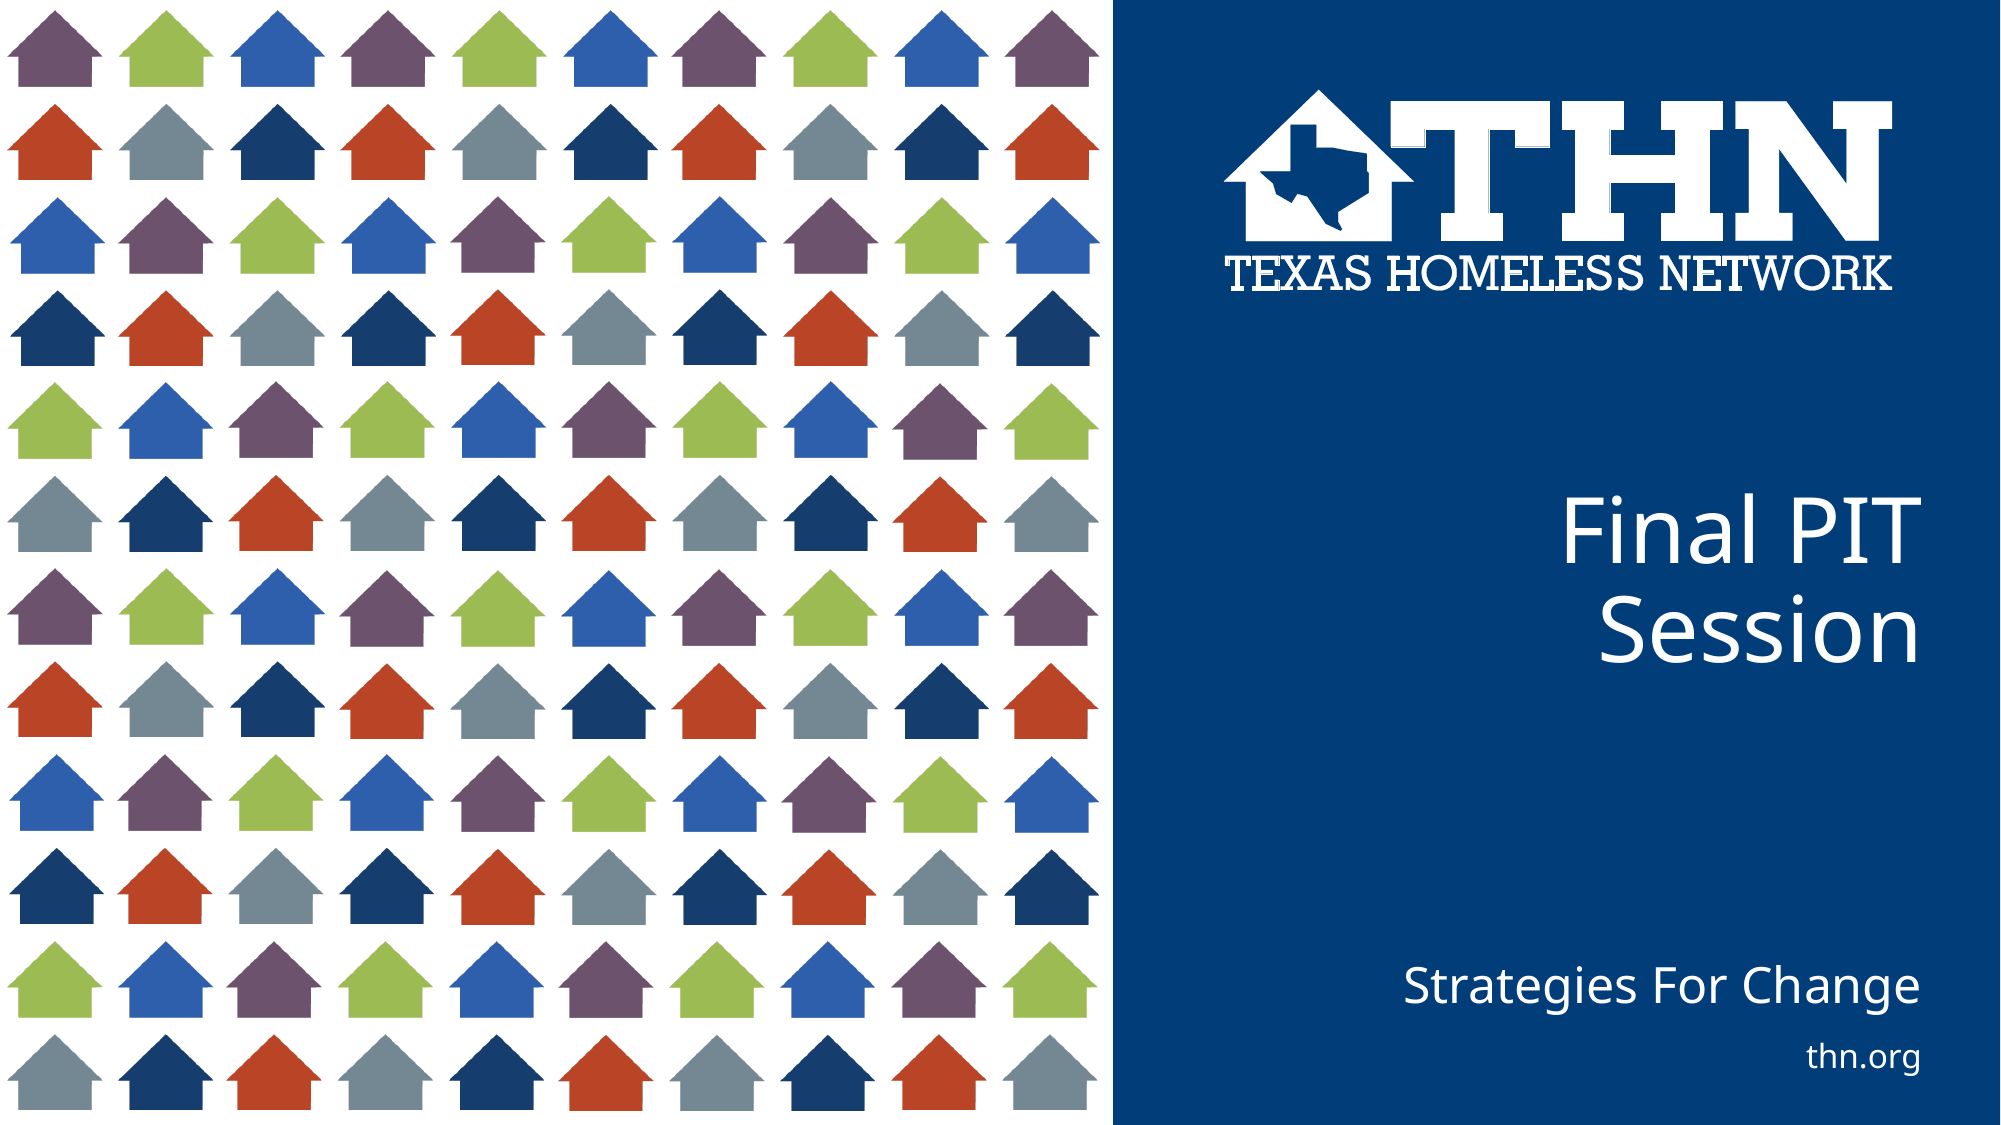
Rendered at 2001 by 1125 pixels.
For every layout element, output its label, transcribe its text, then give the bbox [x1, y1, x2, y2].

picture [7, 10, 325, 180]
picture [1004, 10, 1113, 180]
picture [892, 383, 1113, 552]
picture [7, 568, 325, 737]
picture [0, 197, 105, 366]
picture [0, 754, 104, 924]
picture [118, 197, 436, 366]
picture [450, 755, 767, 925]
picture [226, 941, 544, 1110]
picture [671, 569, 989, 739]
picture [117, 754, 434, 924]
picture [1003, 569, 1113, 739]
picture [339, 570, 656, 739]
title Final PIT Session [1226, 350, 1939, 817]
picture [0, 941, 213, 1110]
picture [450, 196, 767, 365]
picture [340, 10, 658, 180]
picture [781, 756, 1099, 925]
picture [561, 381, 878, 551]
picture [228, 381, 546, 551]
picture [671, 10, 989, 180]
picture [891, 941, 1113, 1110]
picture [783, 197, 1100, 366]
picture [0, 382, 213, 552]
picture [558, 941, 875, 1111]
